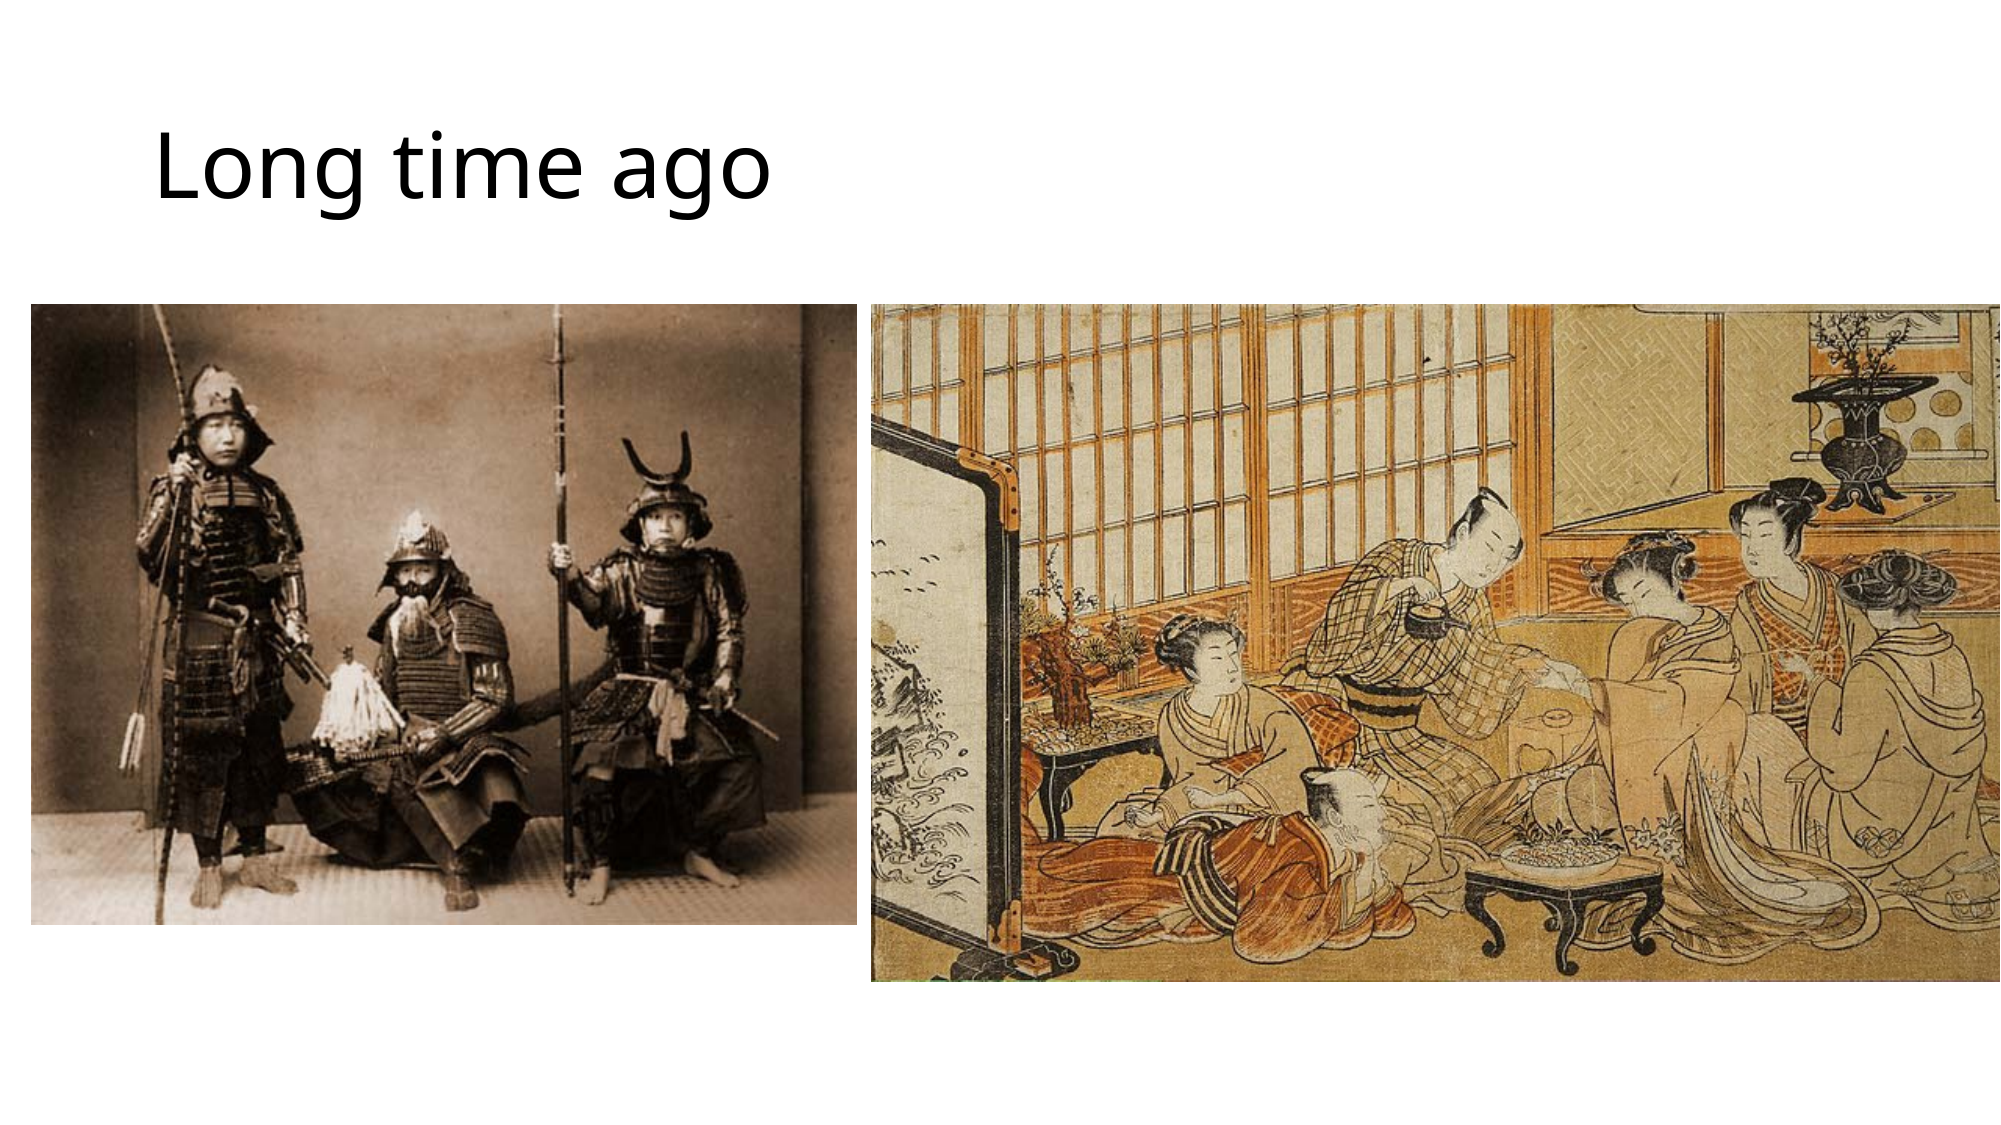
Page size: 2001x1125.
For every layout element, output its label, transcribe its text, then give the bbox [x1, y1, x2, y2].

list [31, 304, 857, 925]
title Long time ago [137, 59, 1863, 278]
picture [871, 304, 2000, 982]
